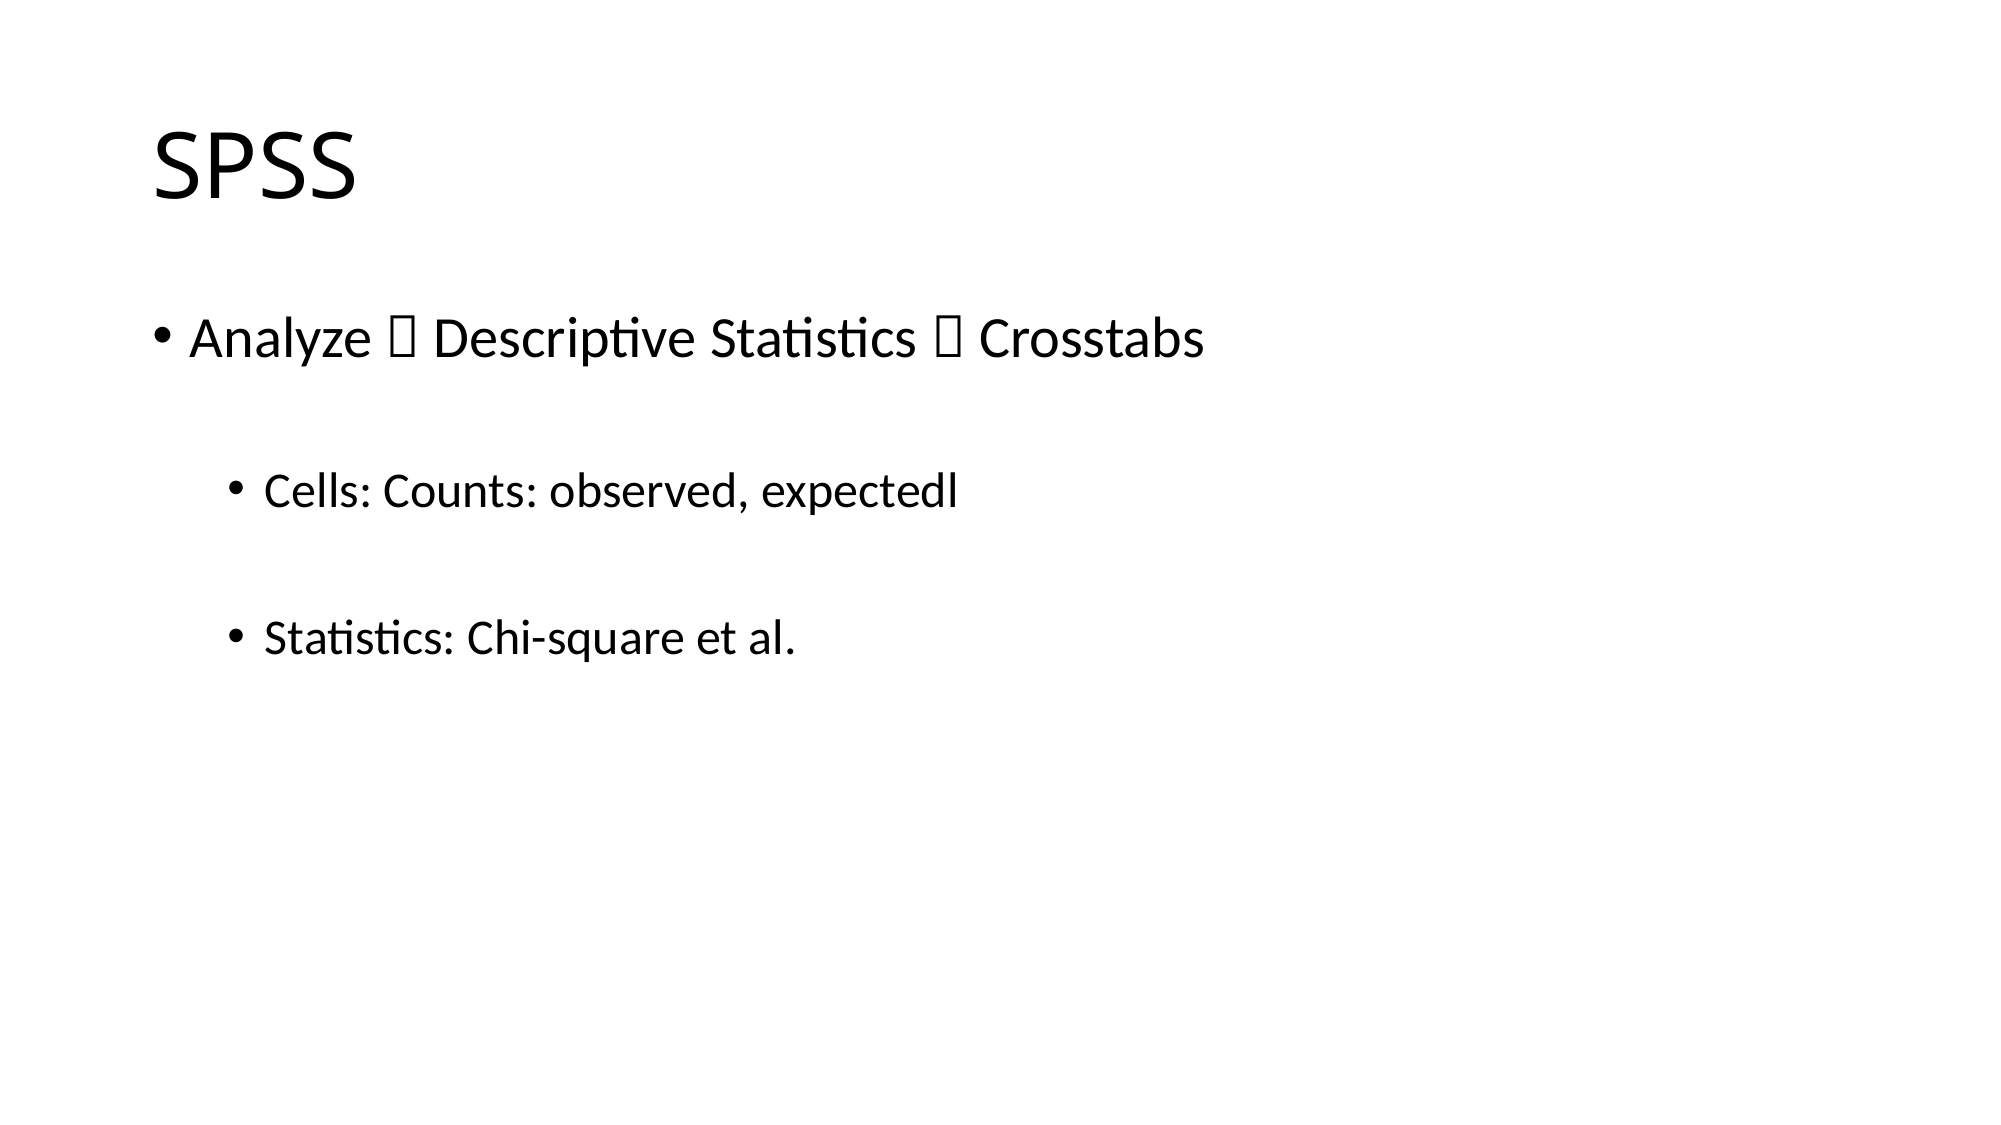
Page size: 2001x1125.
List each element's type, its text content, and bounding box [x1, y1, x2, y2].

list Analyze  Descriptive Statistics  Crosstabs Cells: Counts: observed, expectedl Statistics: Chi-square et al. [137, 299, 1863, 1014]
title SPSS [137, 59, 1863, 278]
